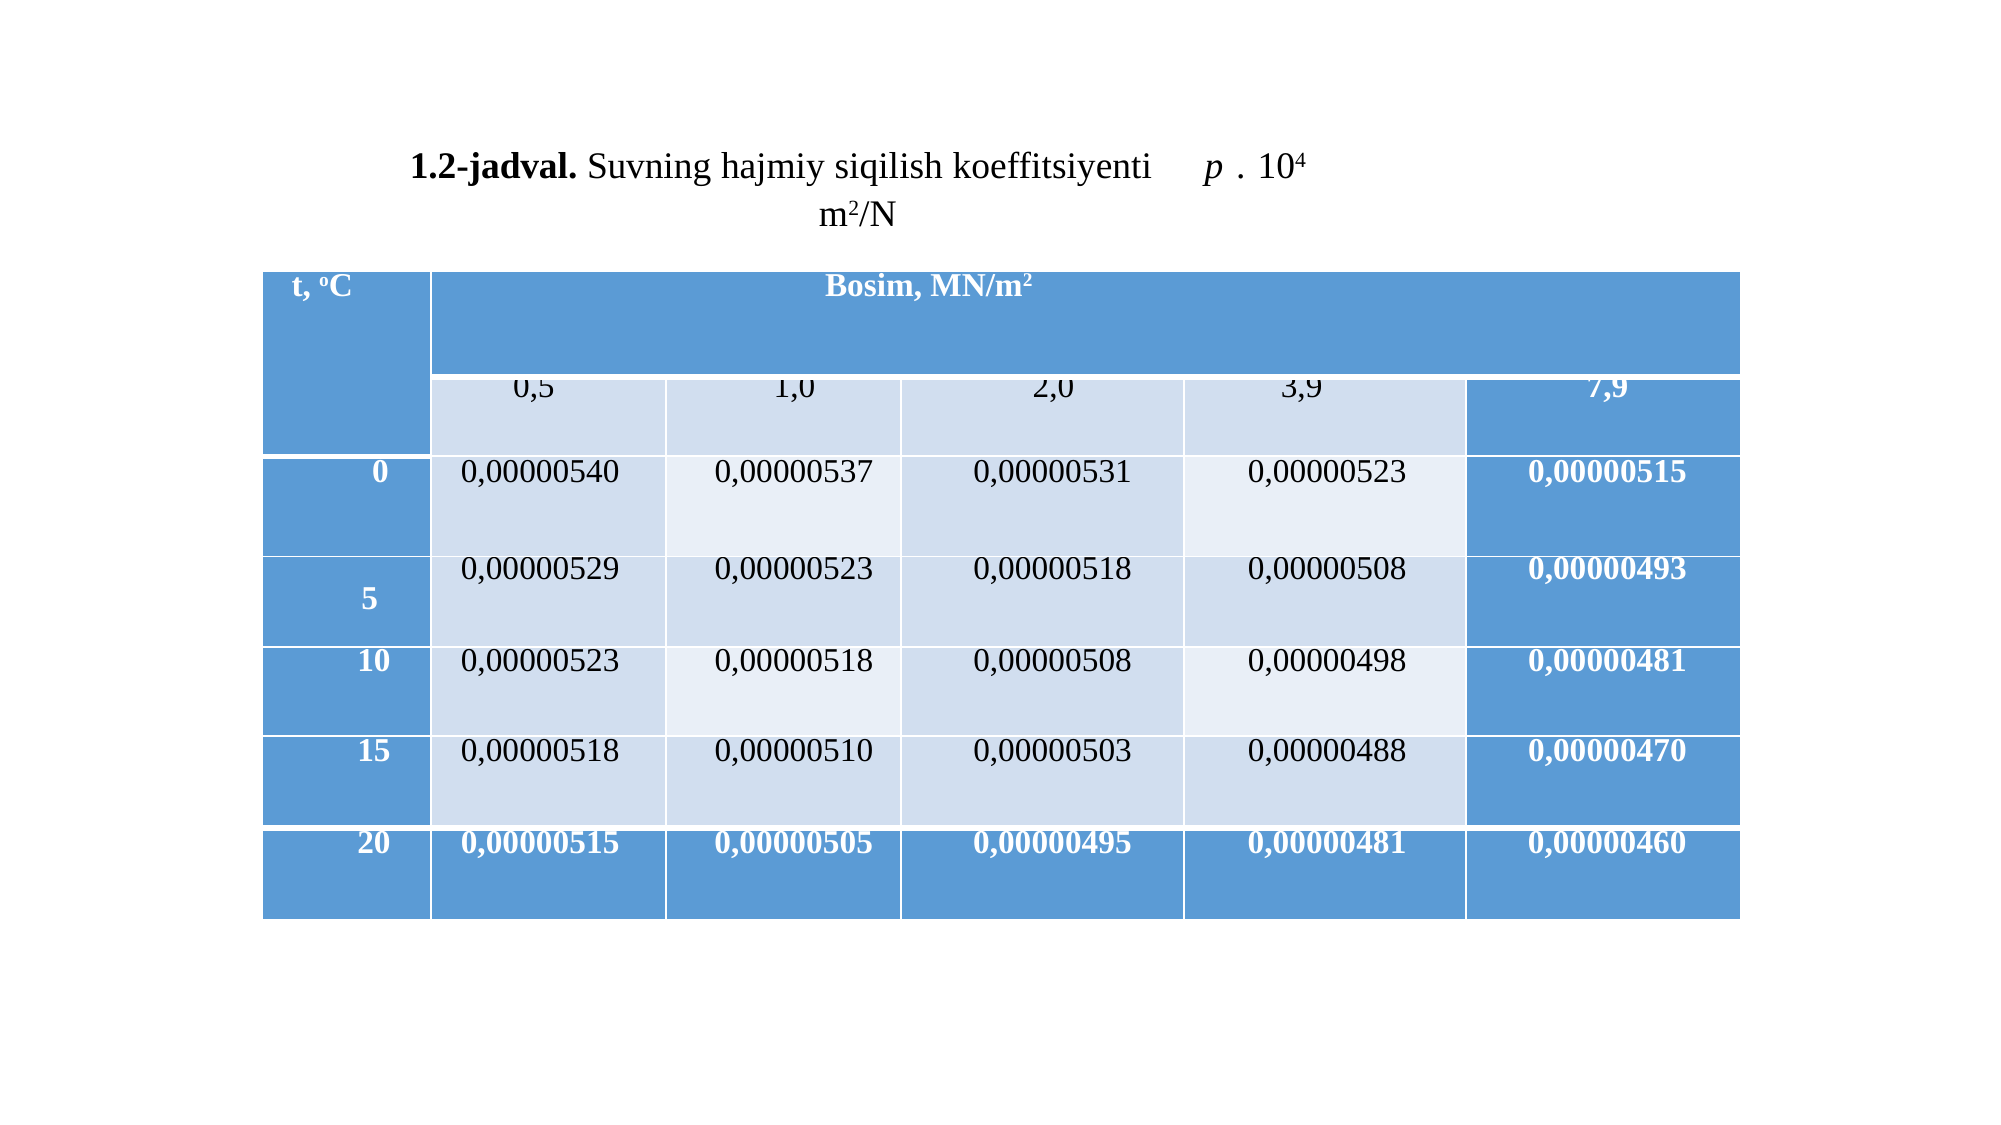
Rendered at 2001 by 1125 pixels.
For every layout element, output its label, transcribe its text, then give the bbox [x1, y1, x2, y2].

table_cell 0,00000460 [1467, 831, 1740, 919]
table_cell 0,00000505 [667, 831, 900, 919]
table_cell 0,00000493 [1467, 557, 1740, 646]
table_cell 0,00000488 [1185, 737, 1465, 825]
table_cell 0,00000523 [667, 557, 900, 646]
table_header t, oC [263, 272, 430, 454]
table_cell 0,00000498 [1185, 648, 1465, 735]
table_cell 15 [263, 737, 430, 825]
table_cell 10 [263, 648, 430, 735]
table_cell 3,9 [1185, 380, 1465, 455]
table_header Bosim, MN/m2 [432, 272, 1740, 374]
table_cell 0,00000540 [432, 457, 665, 556]
table_cell 0,00000481 [1467, 648, 1740, 735]
table_cell 0,00000531 [902, 457, 1183, 556]
table_cell 0,00000537 [667, 457, 900, 556]
table_cell 0,00000508 [902, 648, 1183, 735]
table_cell 0,00000518 [902, 557, 1183, 646]
table_cell 0,00000481 [1185, 831, 1465, 919]
table_cell 0,00000518 [432, 737, 665, 825]
text_box 1.2-jadval. Suvning hajmiy siqilish koeffitsiyenti  p . 104 m2/N [343, 130, 1344, 242]
table_cell 0,00000495 [902, 831, 1183, 919]
table_cell 0,00000503 [902, 737, 1183, 825]
table_cell 0,00000515 [432, 831, 665, 919]
table_cell 7,9 [1467, 380, 1740, 455]
table_cell 0,00000523 [432, 648, 665, 735]
table_cell 1,0 [667, 380, 900, 455]
table_cell 0 [263, 459, 430, 556]
table_cell 0,00000510 [667, 737, 900, 825]
table_cell 0,00000470 [1467, 737, 1740, 825]
table_cell 0,00000529 [432, 557, 665, 646]
table_cell 20 [263, 831, 430, 919]
table_cell 0,00000515 [1467, 457, 1740, 556]
table_cell 0,5 [432, 380, 665, 455]
table_cell 2,0 [902, 380, 1183, 455]
table_cell 5 [263, 557, 430, 646]
table_cell 0,00000518 [667, 648, 900, 735]
table_cell 0,00000523 [1185, 457, 1465, 556]
table_cell 0,00000508 [1185, 557, 1465, 646]
